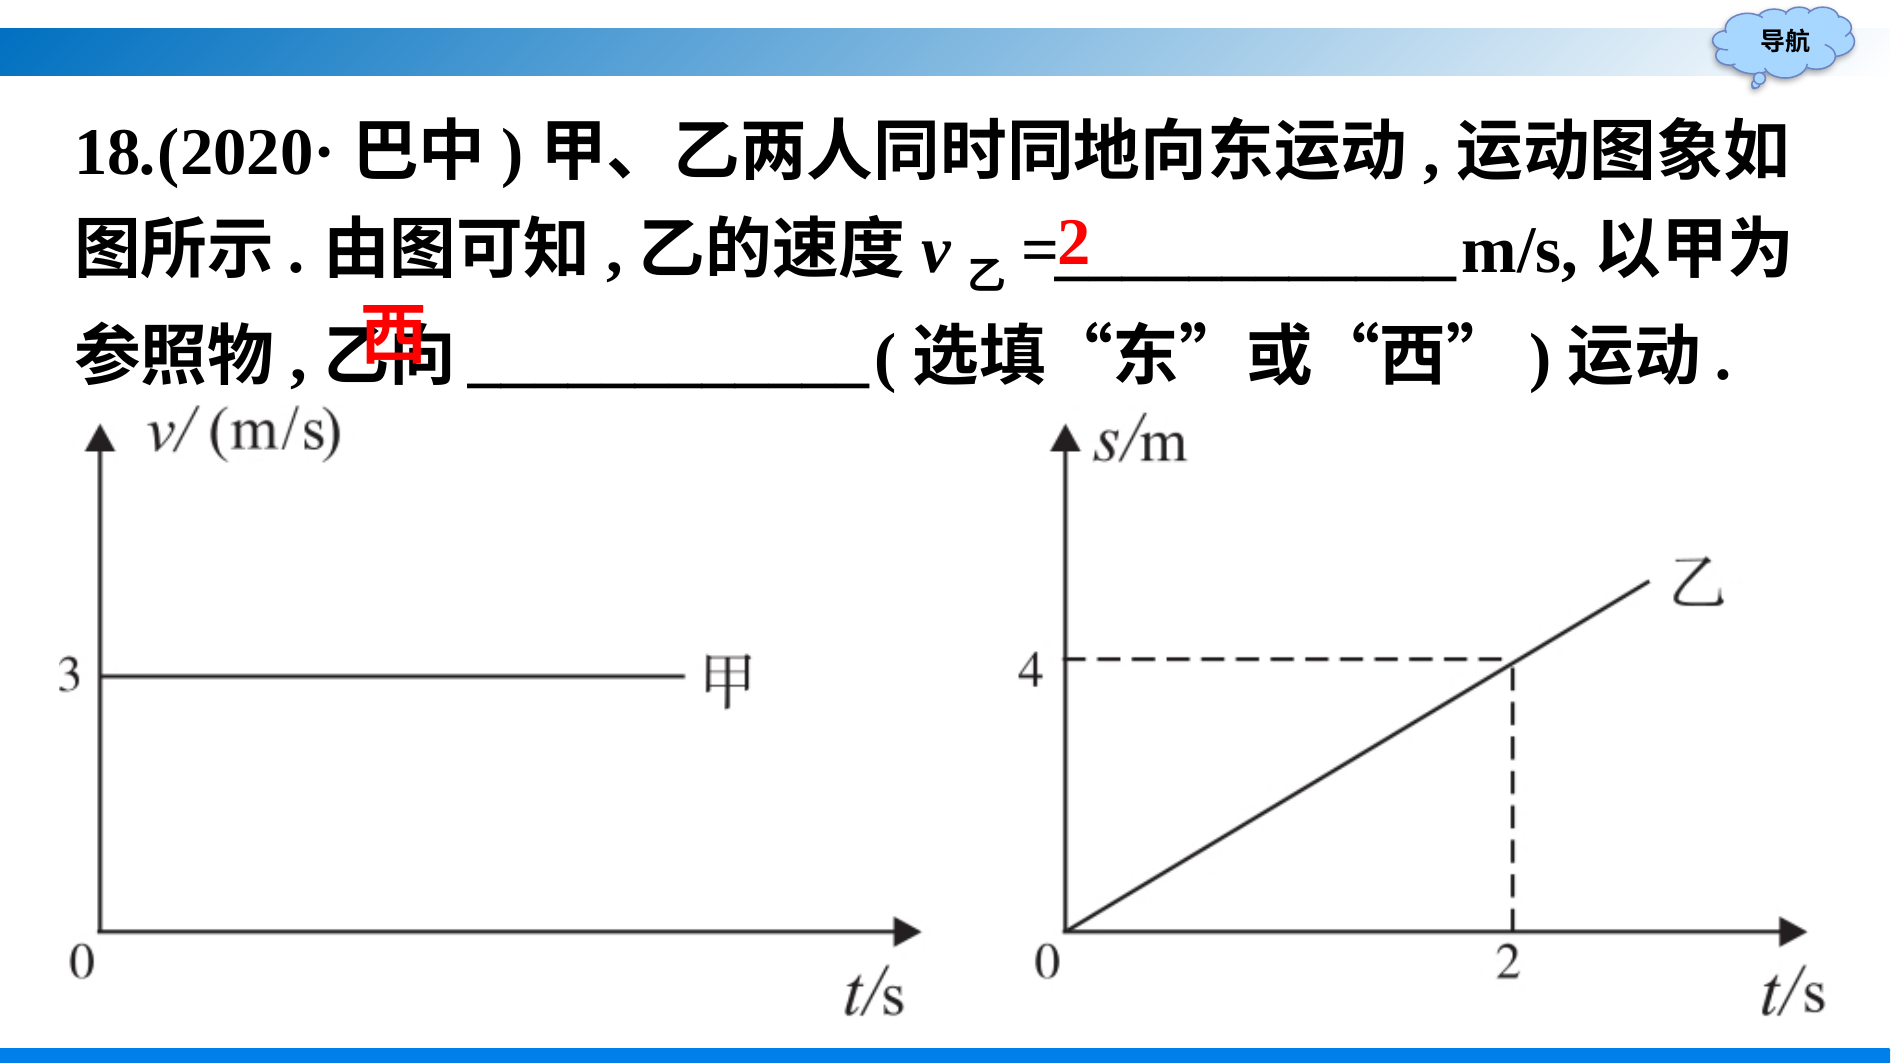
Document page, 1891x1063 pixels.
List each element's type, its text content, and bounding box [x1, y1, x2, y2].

text_box 18.(2020·巴中)甲、乙两人同时同地向东运动,运动图象如图所示.由图可知,乙的速度v乙=____________m/s,以甲为参照物,乙向____________(选填“东”或“西”)运动. [59, 84, 1833, 400]
text_box 2 [1042, 190, 1106, 285]
text_box 西 [345, 284, 442, 380]
picture [59, 404, 1833, 1018]
